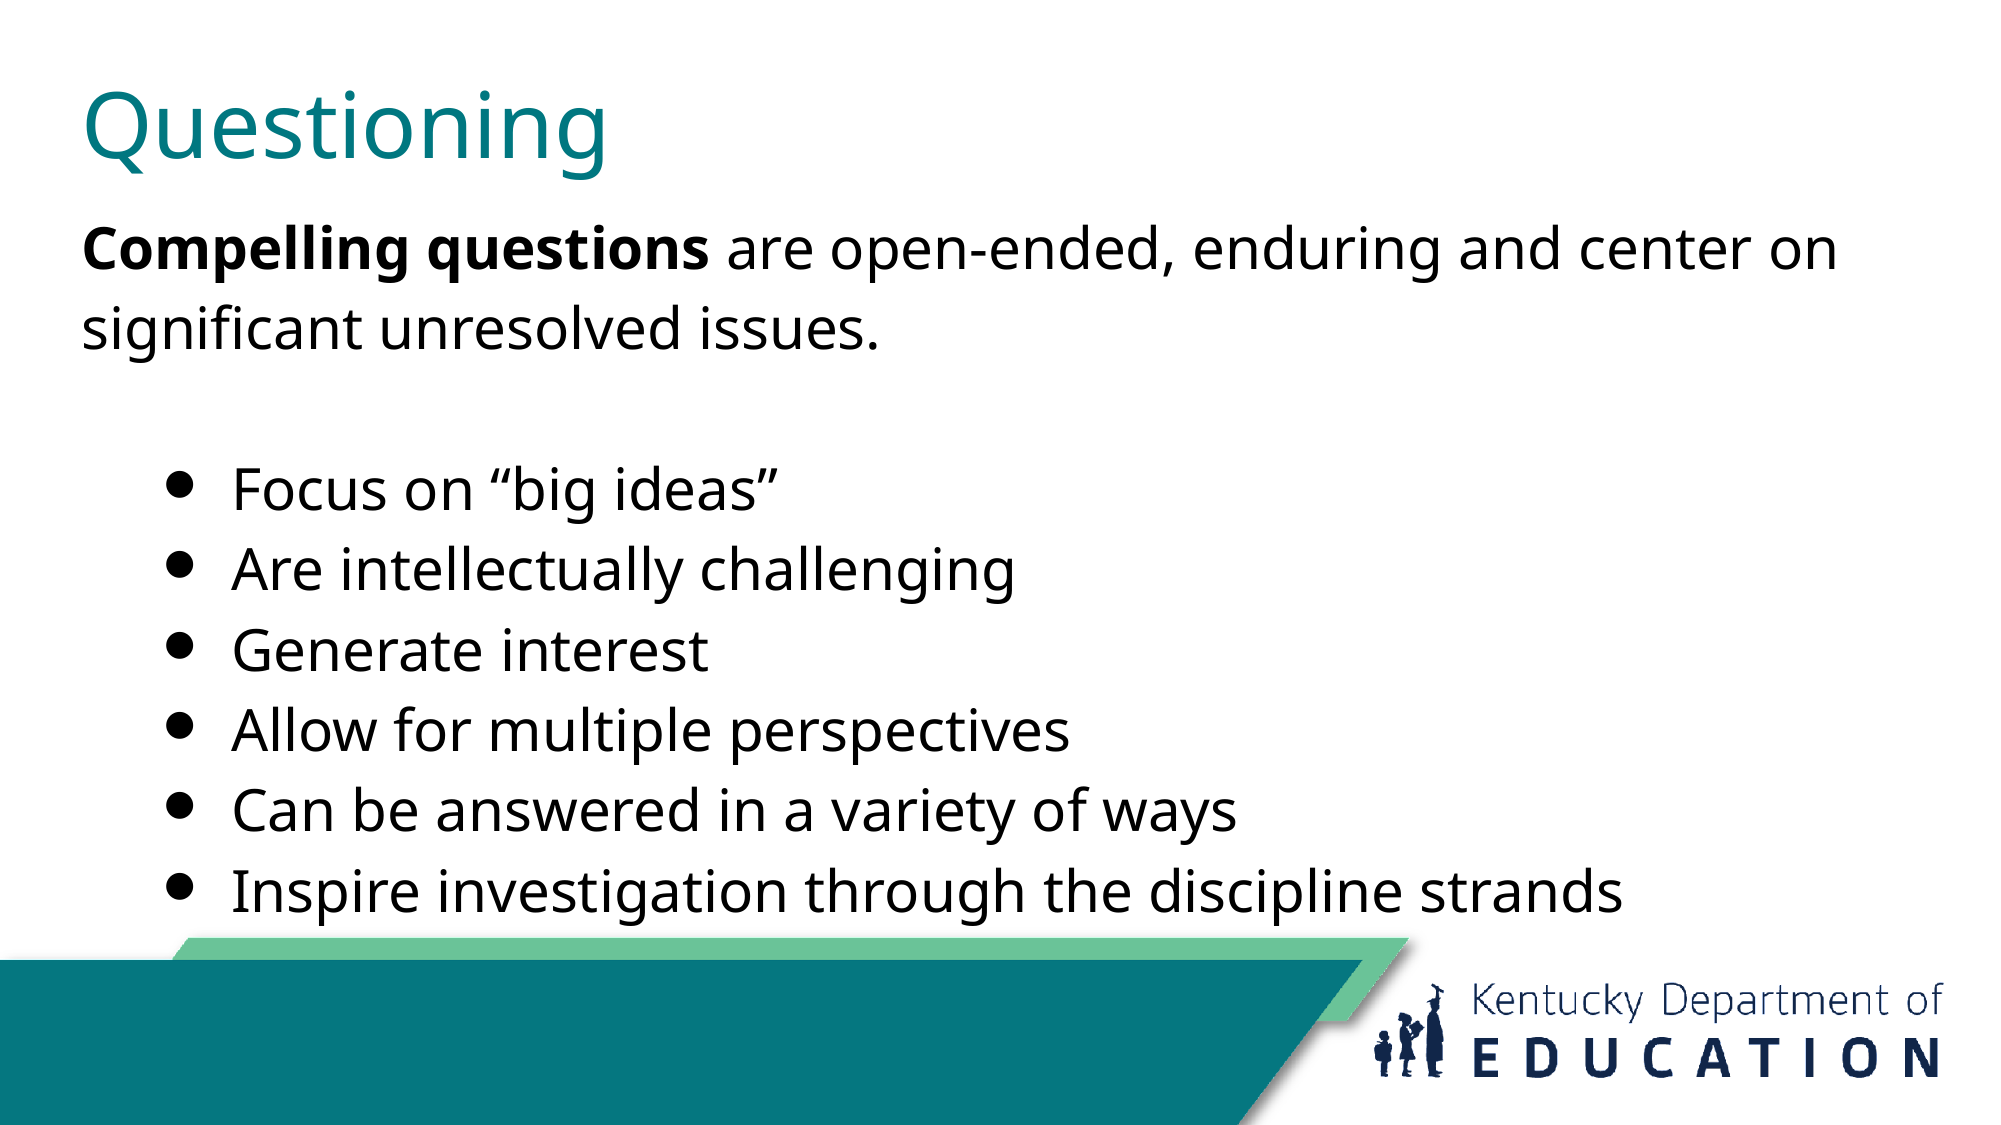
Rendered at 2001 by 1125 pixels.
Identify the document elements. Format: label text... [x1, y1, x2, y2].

picture [0, 0, 2001, 1125]
list Compelling questions are open-ended, enduring and center on significant unresolved issues. Focus on “big ideas” Are intellectually challenging Generate interest Allow for multiple perspectives Can be answered in a variety of ways Inspire investigation through the discipline strands [66, 193, 1863, 1014]
title Questioning [66, 20, 1792, 193]
